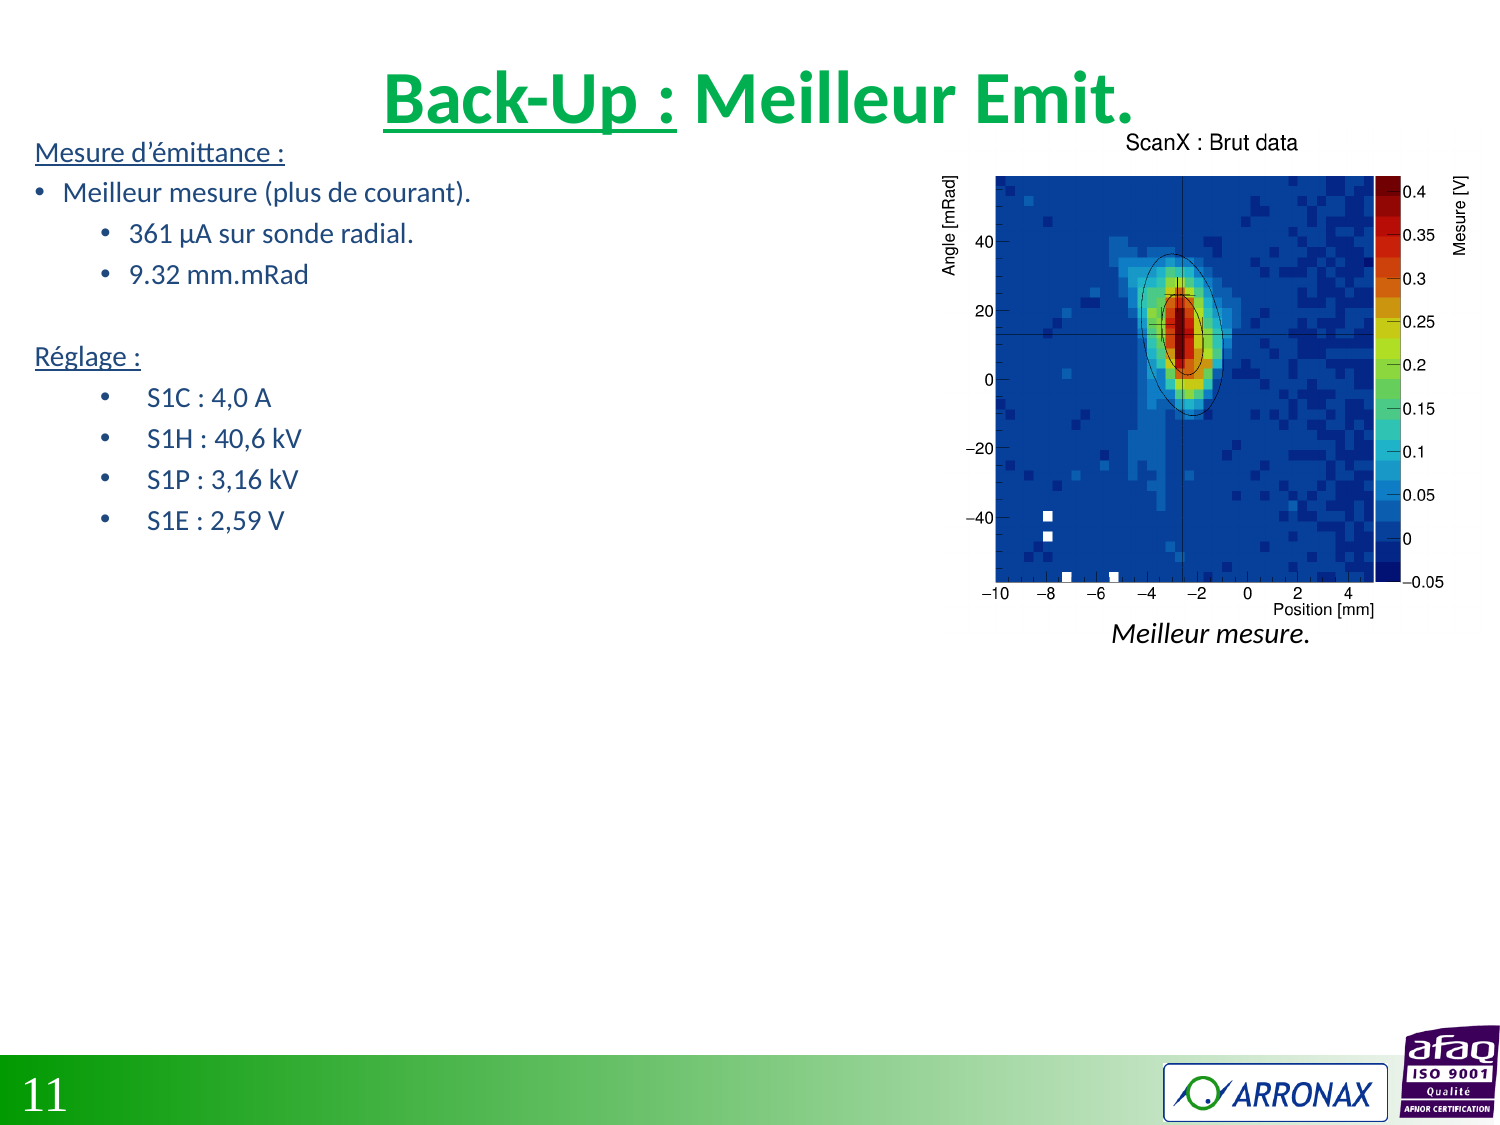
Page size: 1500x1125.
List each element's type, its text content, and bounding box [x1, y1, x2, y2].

picture [942, 125, 1481, 633]
text_box Mesure d’émittance : Meilleur mesure (plus de courant). 361 µA sur sonde radial. 9.32 mm.mRad Réglage : S1C : 4,0 A S1H : 40,6 kV S1P : 3,16 kV S1E : 2,59 V [19, 125, 1500, 799]
text_box Meilleur mesure. [942, 639, 1481, 657]
text_box Back-Up : Meilleur Emit. [84, 0, 1435, 125]
picture [1163, 1063, 1388, 1122]
picture [1399, 1025, 1500, 1118]
